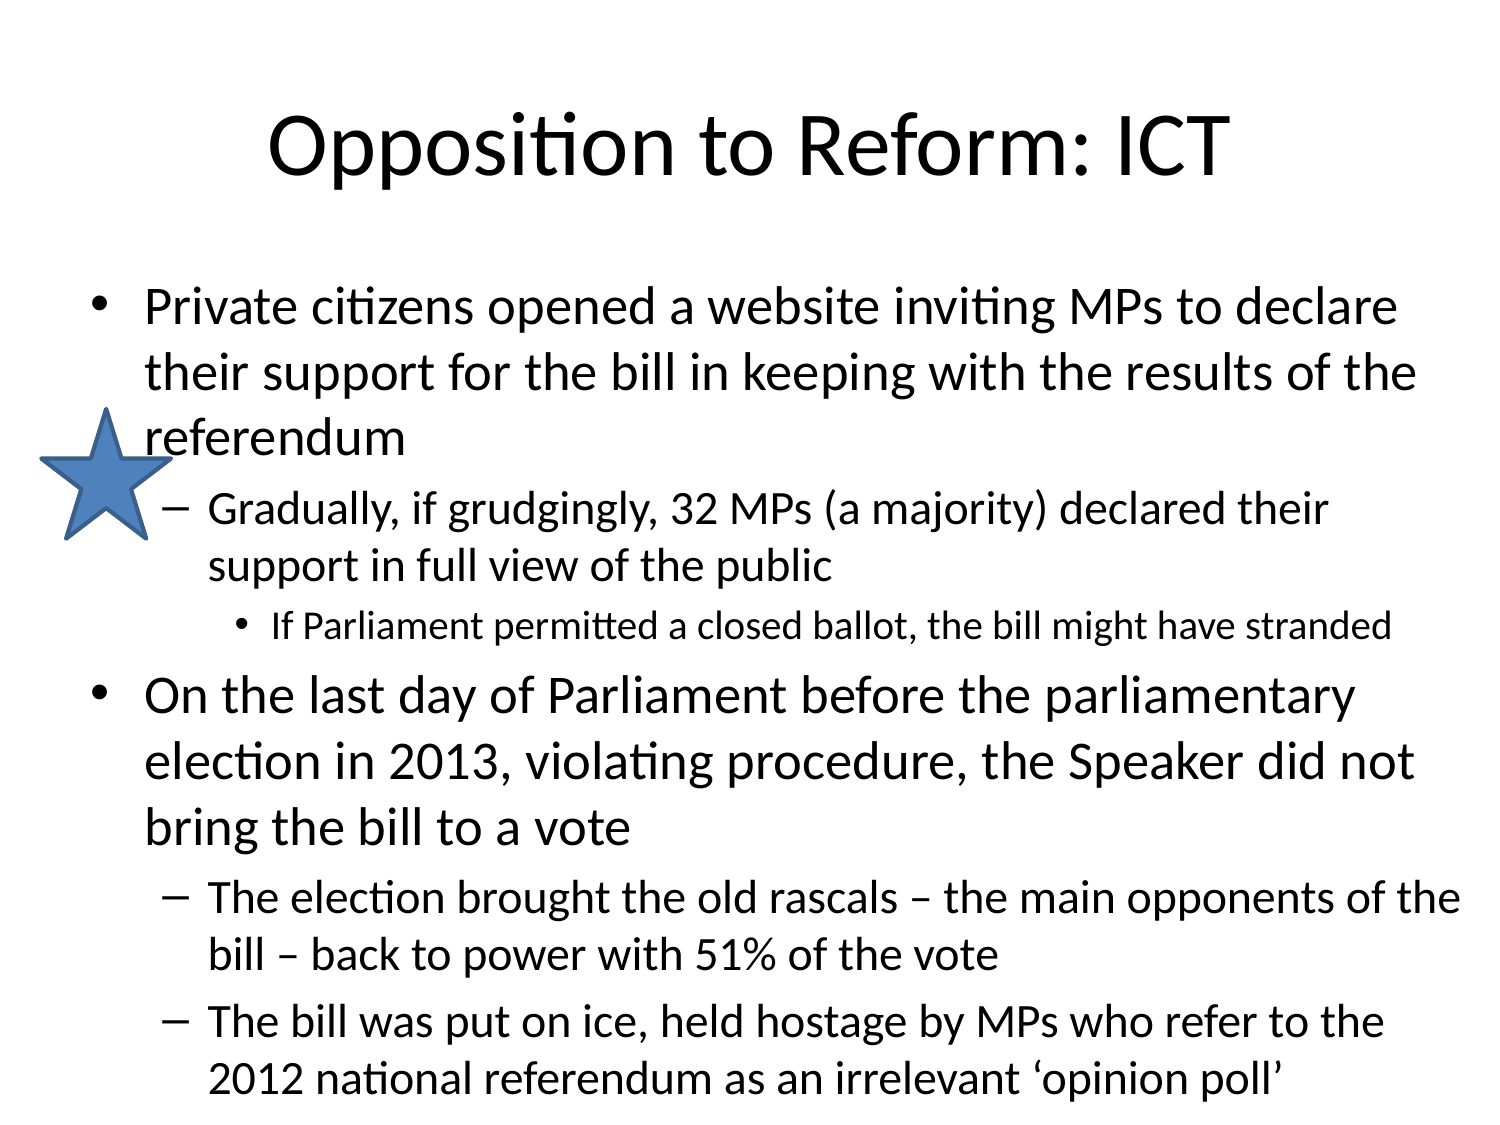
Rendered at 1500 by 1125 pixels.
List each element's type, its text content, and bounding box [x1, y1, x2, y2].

title Opposition to Reform: ICT [75, 45, 1425, 233]
text_box [39, 406, 174, 541]
list Private citizens opened a website inviting MPs to declare their support for the bill in keeping with the results of the referendum Gradually, if grudgingly, 32 MPs (a majority) declared their support in full view of the public If Parliament permitted a closed ballot, the bill might have stranded On the last day of Parliament before the parliamentary election in 2013, violating procedure, the Speaker did not bring the bill to a vote The election brought the old rascals – the main opponents of the bill – back to power with 51% of the vote The bill was put on ice, held hostage by MPs who refer to the 2012 national referendum as an irrelevant ‘opinion poll’ [75, 262, 1500, 1125]
